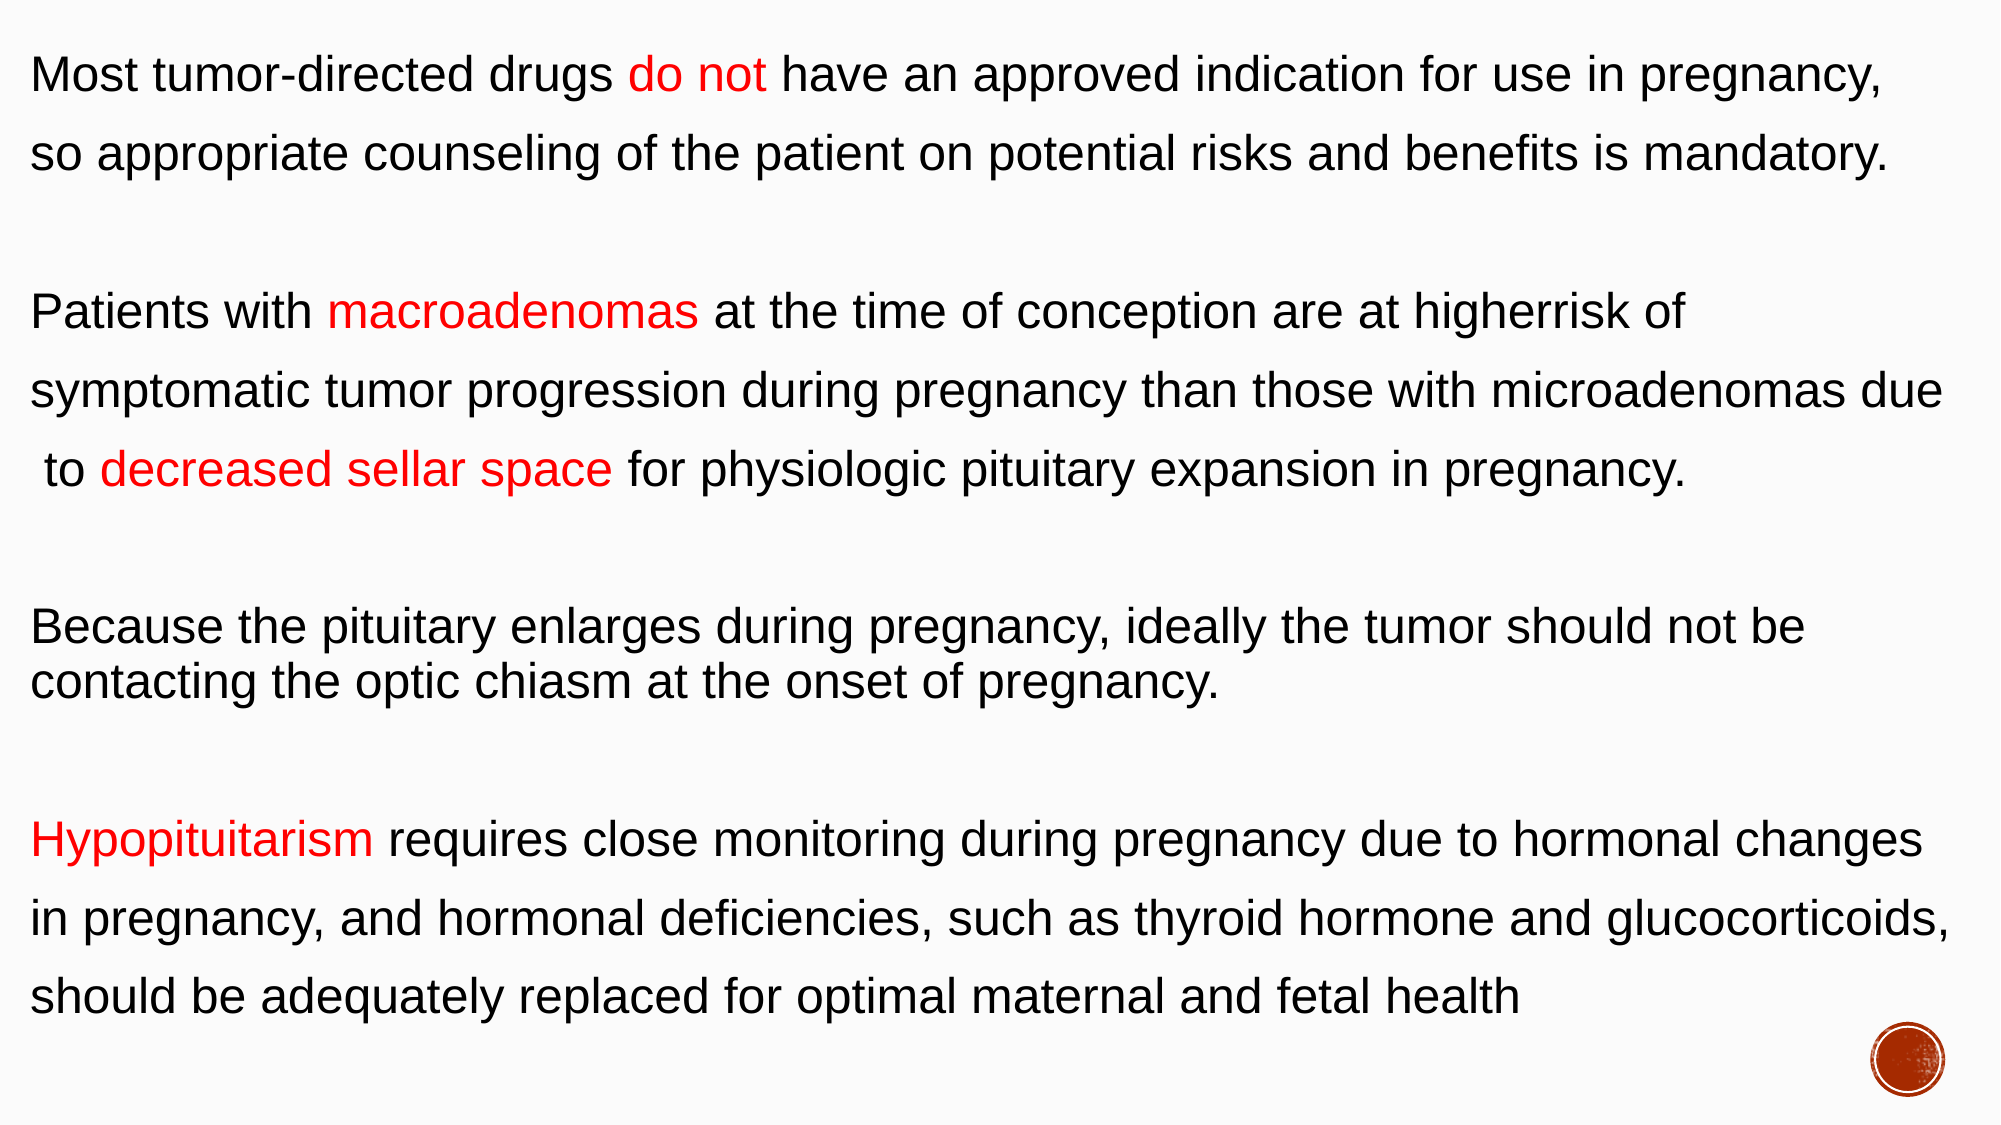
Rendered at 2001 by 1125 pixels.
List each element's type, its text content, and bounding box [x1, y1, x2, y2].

list Most tumor-directed drugs do not have an approved indication for use in pregnancy, so appropriate counseling of the patient on potential risks and benefits is mandatory. Patients with macroadenomas at the time of conception are at higherrisk of symptomatic tumor progression during pregnancy than those with microadenomas due to decreased sellar space for physiologic pituitary expansion in pregnancy. Because the pituitary enlarges during pregnancy, ideally the tumor should not be contacting the optic chiasm at the onset of pregnancy. Hypopituitarism requires close monitoring during pregnancy due to hormonal changes in pregnancy, and hormonal deficiencies, such as thyroid hormone and glucocorticoids, should be adequately replaced for optimal maternal and fetal health [15, 40, 1985, 1108]
